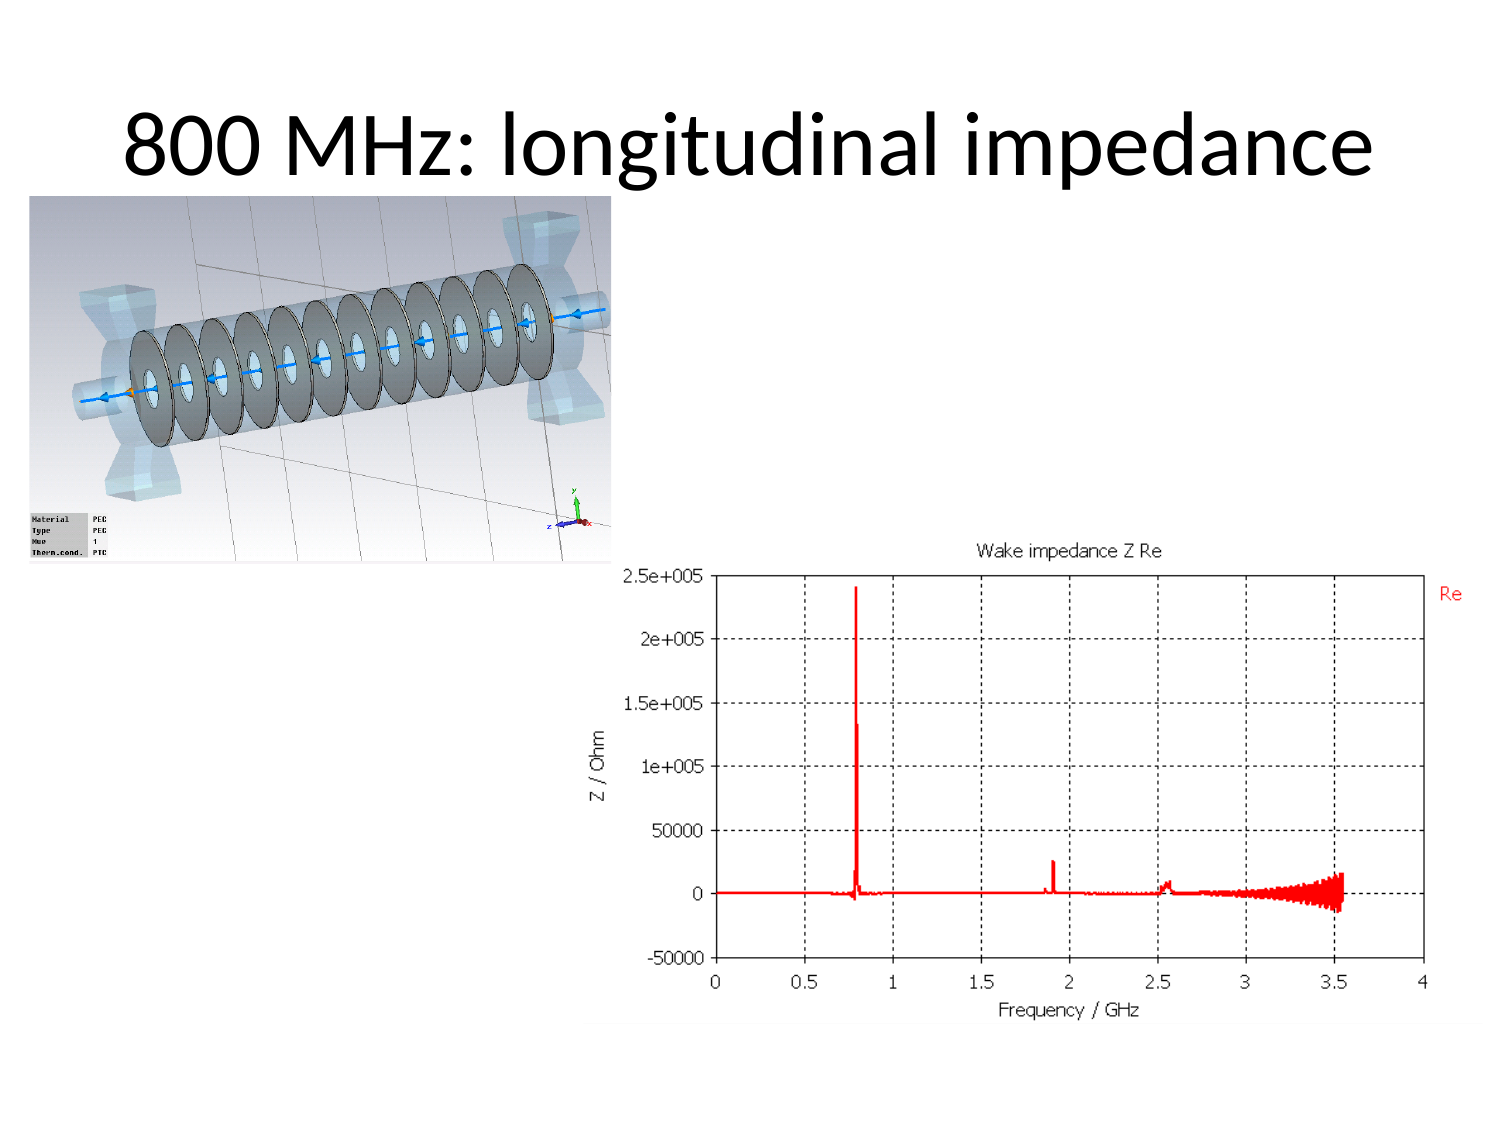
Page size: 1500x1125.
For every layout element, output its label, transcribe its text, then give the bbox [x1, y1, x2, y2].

picture [29, 196, 1483, 1024]
title 800 MHz: longitudinal impedance [75, 45, 1425, 233]
